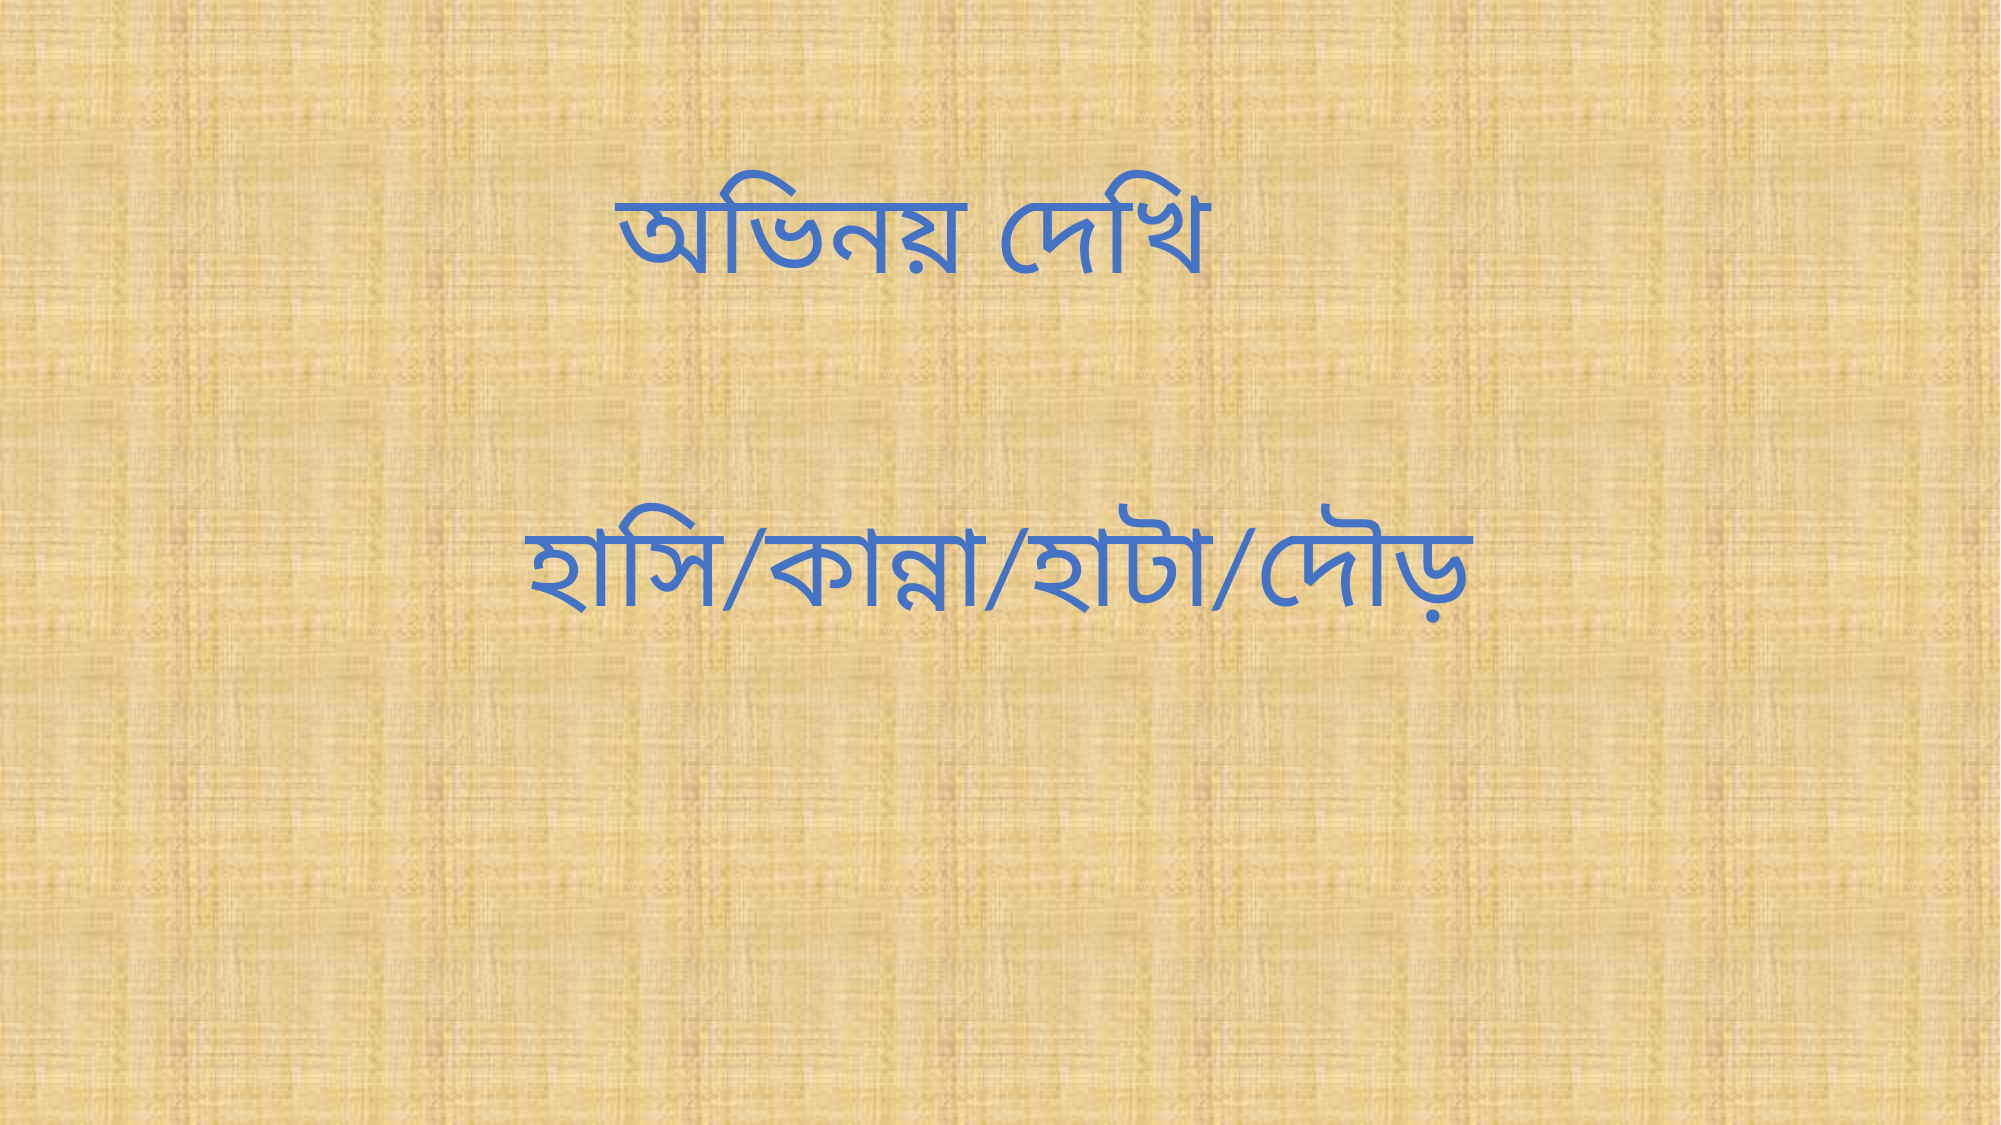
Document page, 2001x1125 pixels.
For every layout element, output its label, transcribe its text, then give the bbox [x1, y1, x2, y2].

text_box হাসি/কান্না/হাটা/দৌড় [511, 486, 1489, 637]
text_box অভিনয় দেখি [601, 153, 1226, 304]
picture [0, 0, 2001, 1125]
